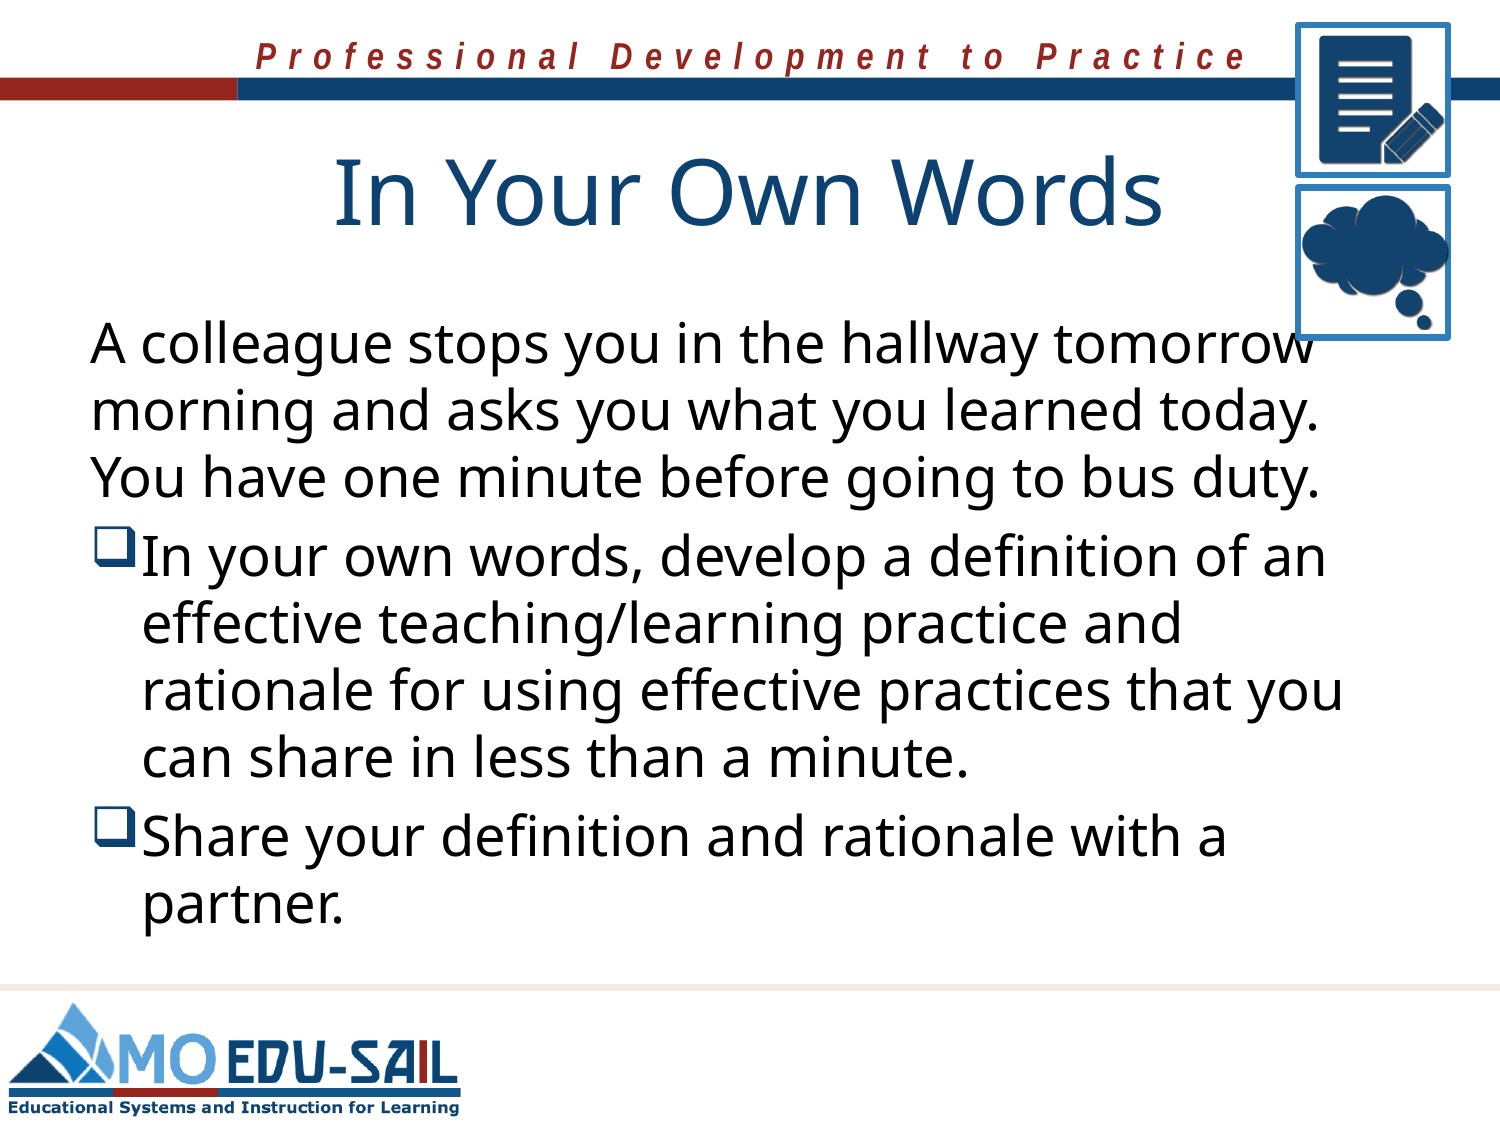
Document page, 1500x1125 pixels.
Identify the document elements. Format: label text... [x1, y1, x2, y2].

title In Your Own Words [75, 98, 1280, 279]
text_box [1278, 187, 1468, 338]
picture [8, 997, 475, 1120]
list A colleague stops you in the hallway tomorrow morning and asks you what you learned today. You have one minute before going to bus duty. In your own words, develop a definition of an effective teaching/learning practice and rationale for using effective practices that you can share in less than a minute. Share your definition and rationale with a partner. [75, 299, 1425, 950]
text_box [1274, 24, 1465, 176]
